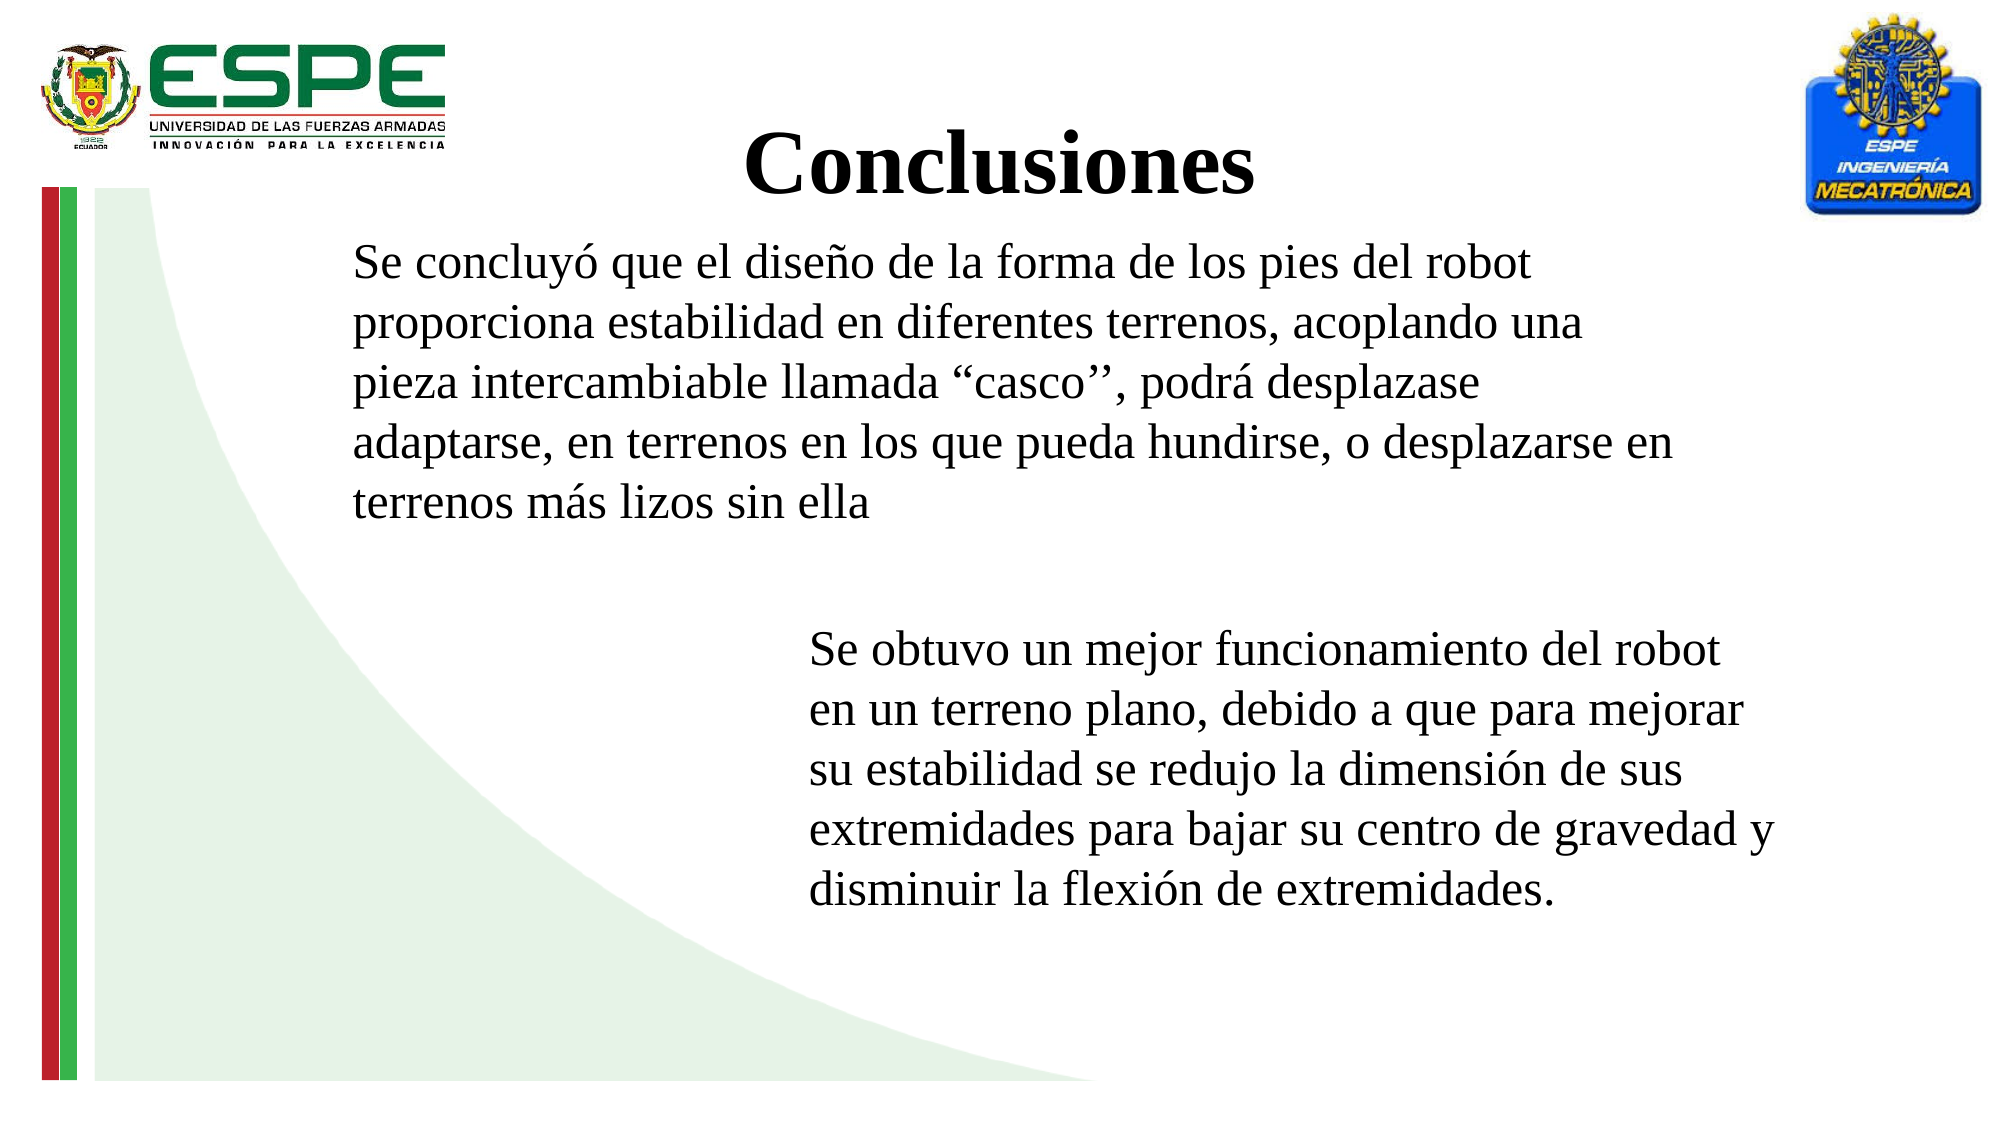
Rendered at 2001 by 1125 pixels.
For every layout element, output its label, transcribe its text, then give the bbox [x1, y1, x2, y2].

picture [95, 188, 1110, 1080]
text_box Se obtuvo un mejor funcionamiento del robot en un terreno plano, debido a que para mejorar su estabilidad se redujo la dimensión de sus extremidades para bajar su centro de gravedad y disminuir la flexión de extremidades. [793, 608, 1794, 923]
text_box Se concluyó que el diseño de la forma de los pies del robot proporciona estabilidad en diferentes terrenos, acoplando una pieza intercambiable llamada “casco’’, podrá desplazase adaptarse, en terrenos en los que pueda hundirse, o desplazarse en terrenos más lizos sin ella [337, 220, 1704, 536]
text_box Conclusiones [106, 94, 1894, 220]
picture [1800, 12, 1988, 223]
picture [41, 44, 445, 149]
